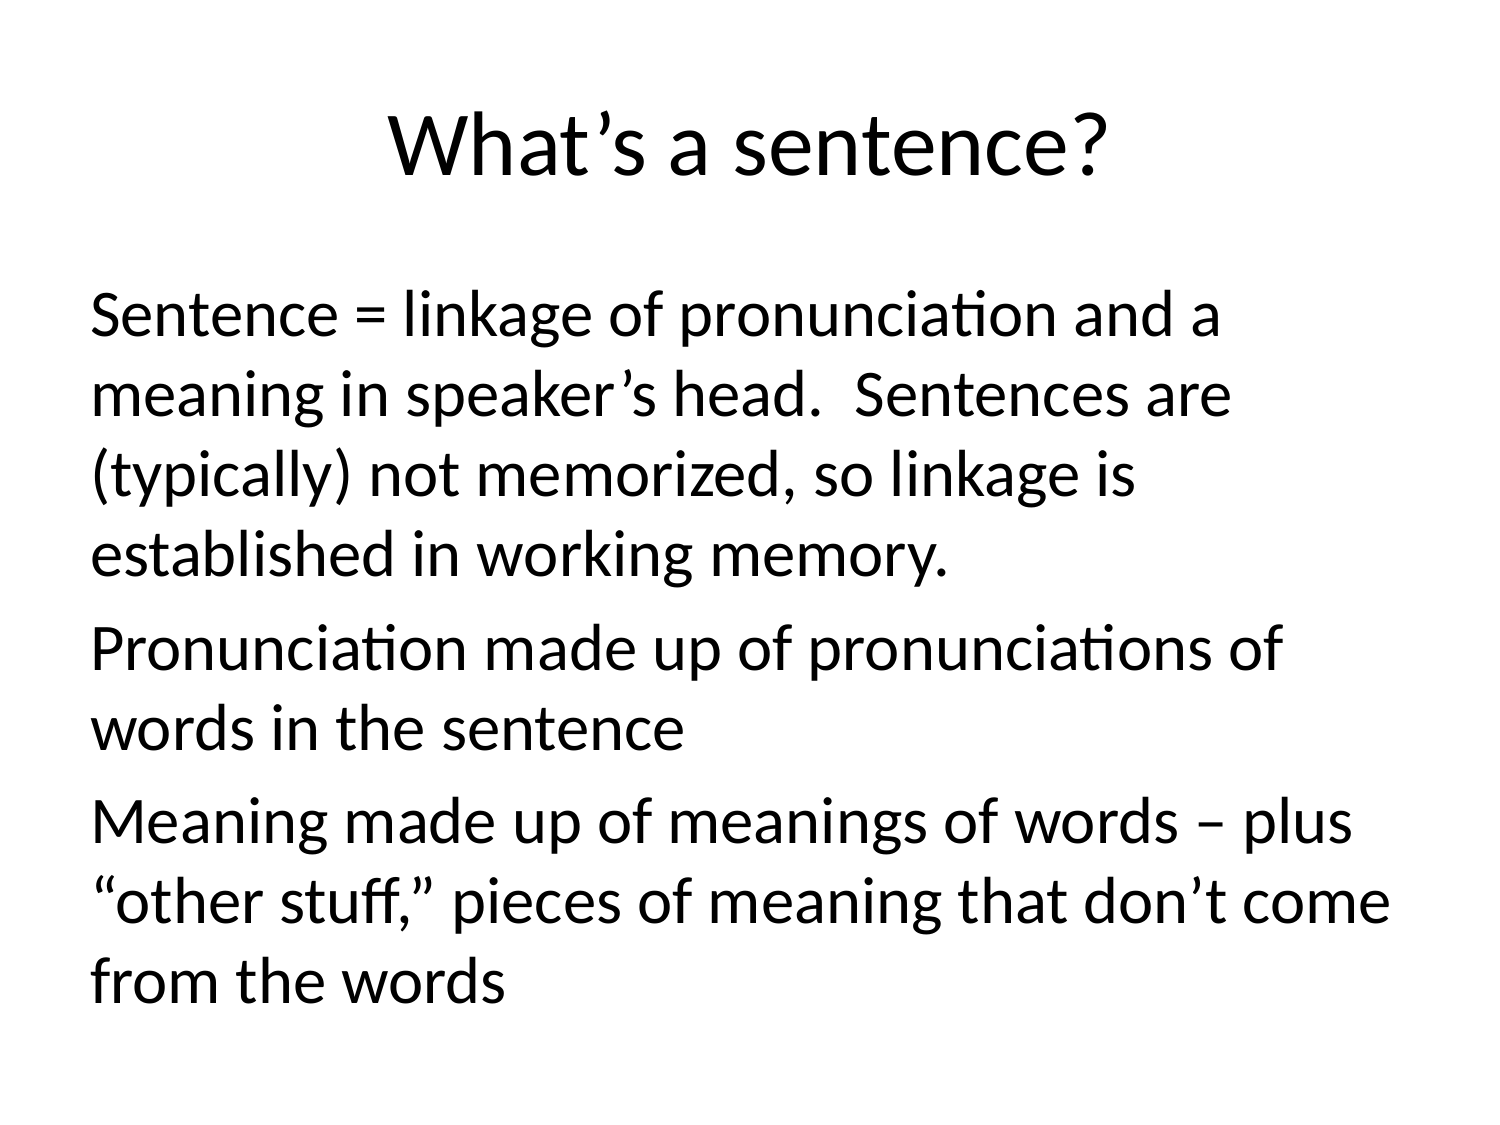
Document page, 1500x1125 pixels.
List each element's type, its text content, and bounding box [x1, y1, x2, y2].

list Sentence = linkage of pronunciation and a meaning in speaker’s head. Sentences are (typically) not memorized, so linkage is established in working memory. Pronunciation made up of pronunciations of words in the sentence Meaning made up of meanings of words – plus “other stuff,” pieces of meaning that don’t come from the words [75, 262, 1425, 1063]
title What’s a sentence? [75, 45, 1425, 233]
